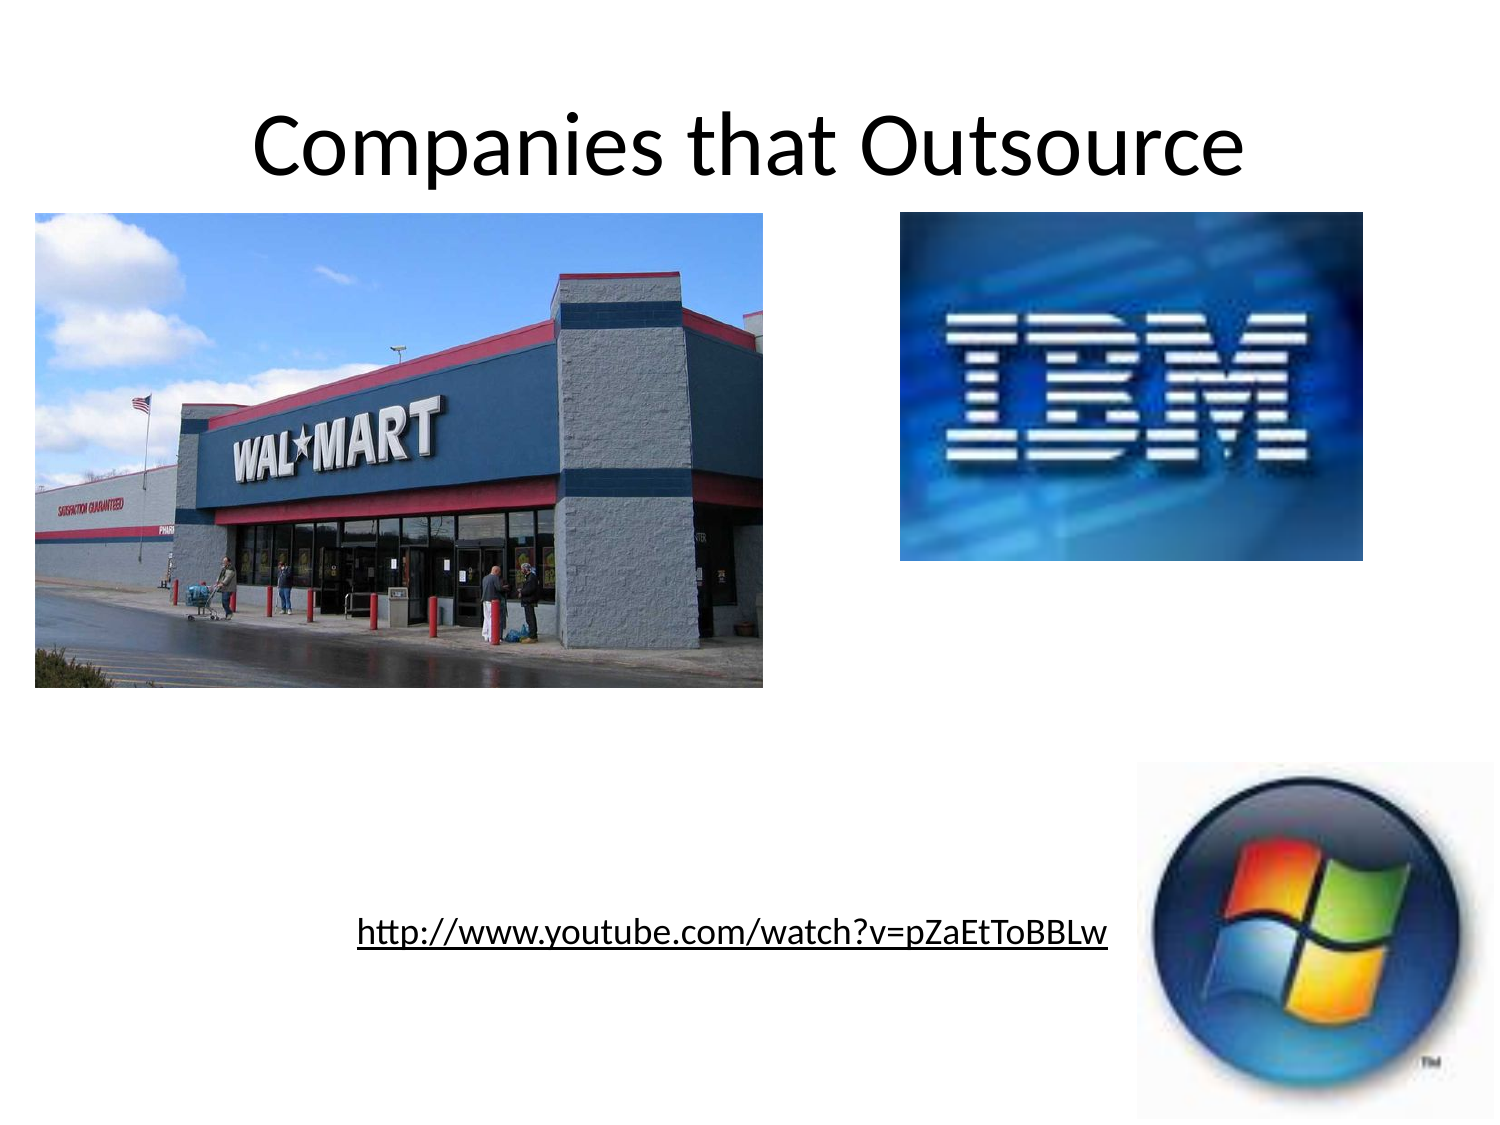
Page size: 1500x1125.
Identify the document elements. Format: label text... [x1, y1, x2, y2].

picture [899, 212, 1363, 561]
text_box http://www.youtube.com/watch?v=pZaEtToBBLw [341, 899, 1132, 960]
title Companies that Outsource [75, 45, 1425, 233]
picture [35, 212, 763, 688]
picture [1137, 762, 1494, 1120]
